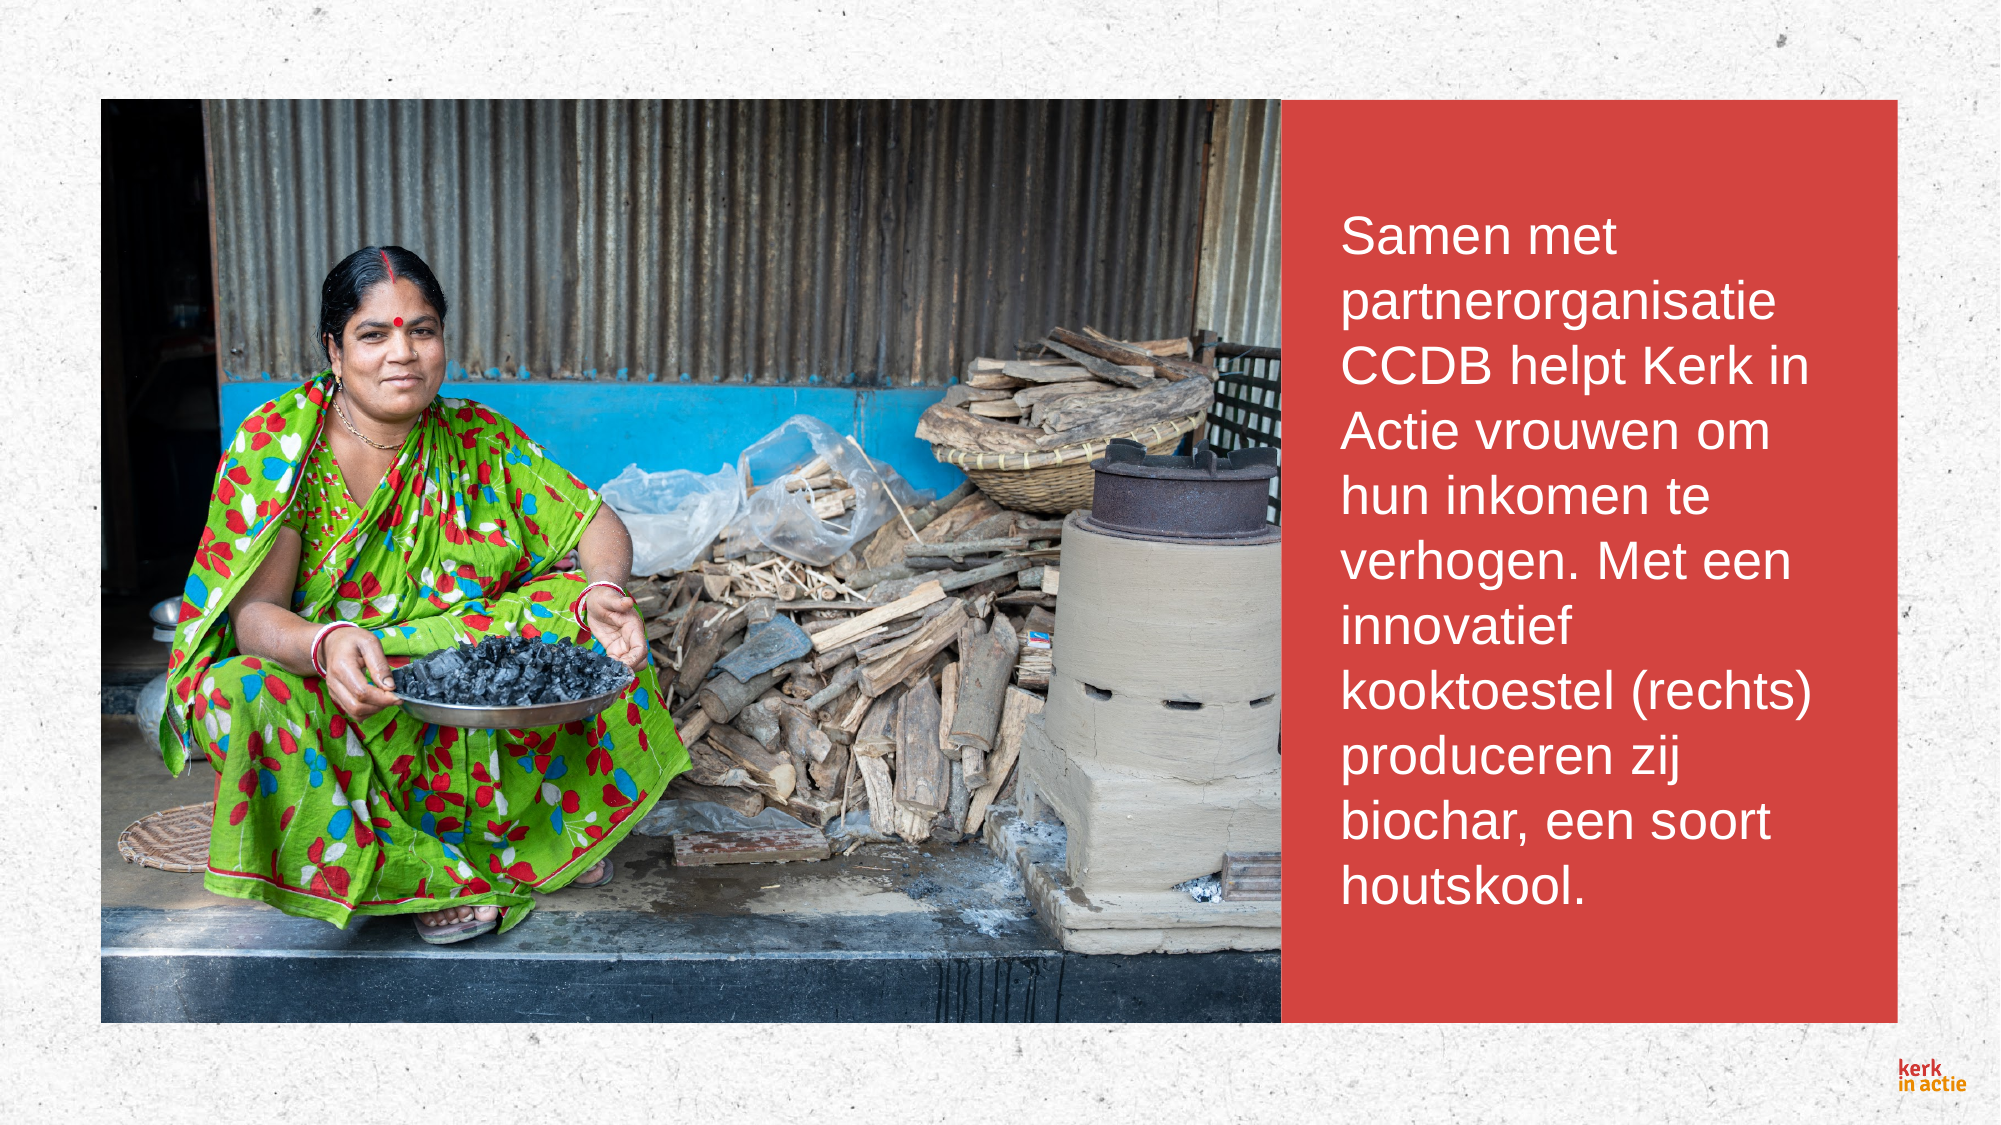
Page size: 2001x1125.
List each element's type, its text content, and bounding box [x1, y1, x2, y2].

list Samen met partnerorganisatie CCDB helpt Kerk in Actie vrouwen om hun inkomen te verhogen. Met een innovatief kooktoestel (rechts) produceren zij biochar, een soort houtskool. [1282, 99, 1898, 1023]
picture [0, 0, 2001, 1125]
